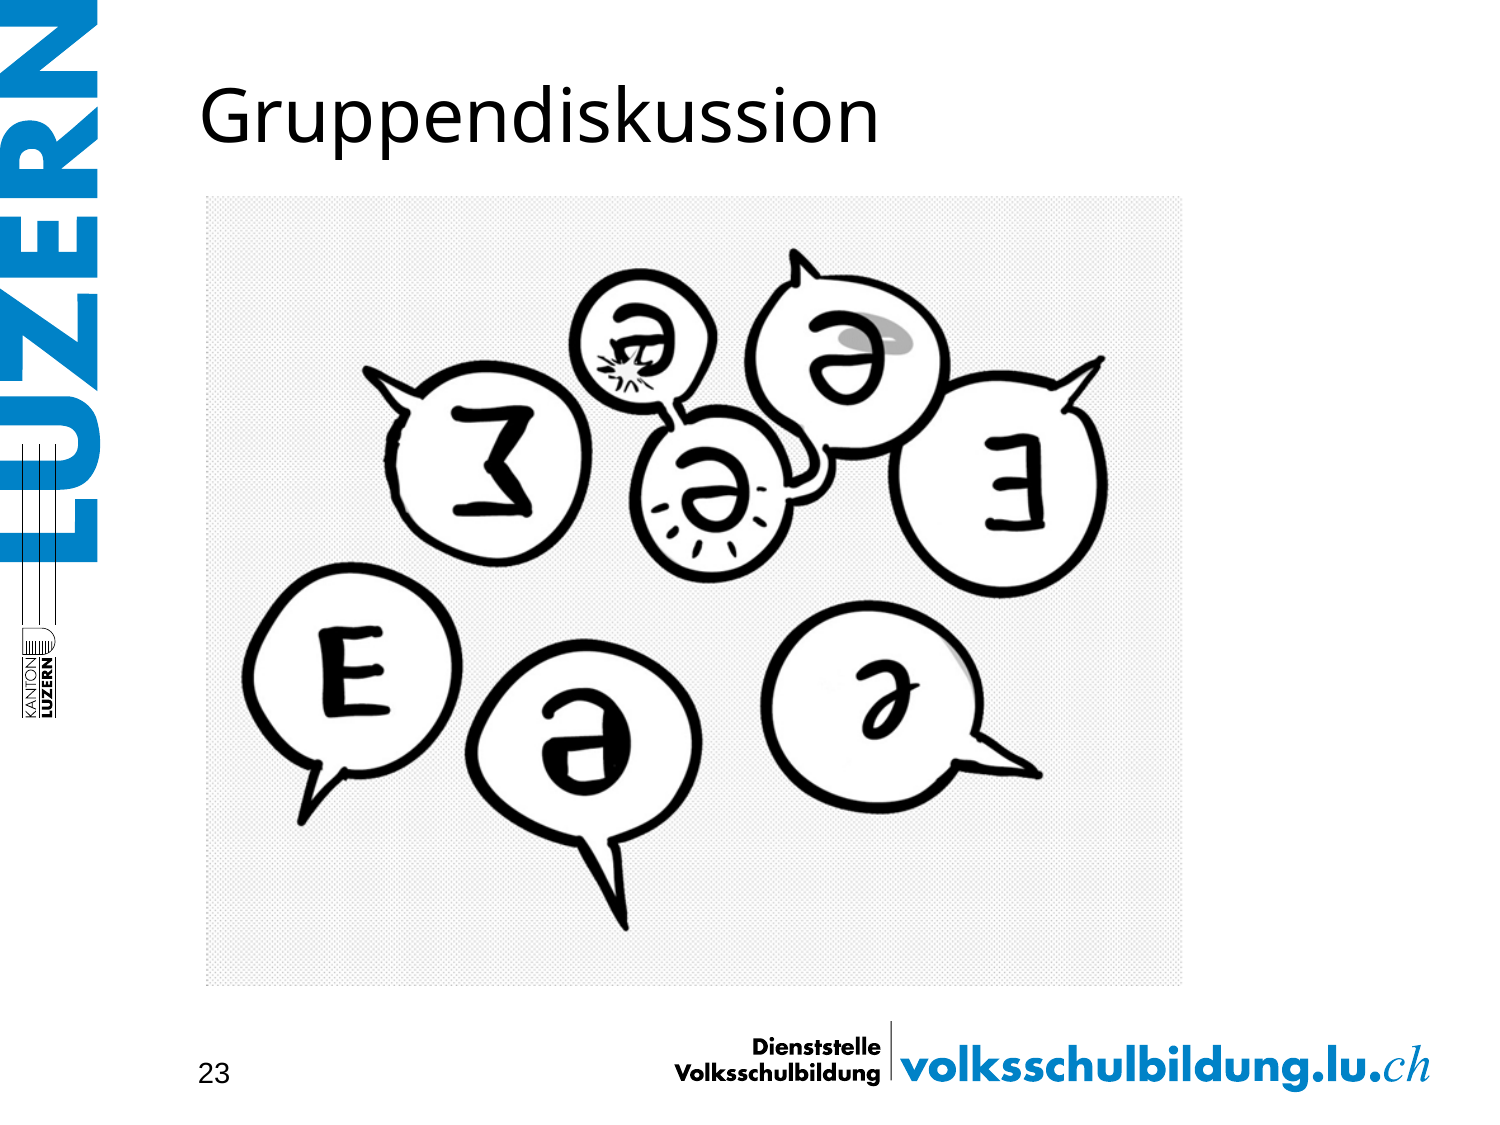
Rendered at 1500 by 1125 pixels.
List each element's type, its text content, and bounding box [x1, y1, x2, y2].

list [206, 195, 1183, 986]
title Gruppendiskussion [183, 19, 1436, 207]
slide_number 23 [183, 1046, 392, 1103]
